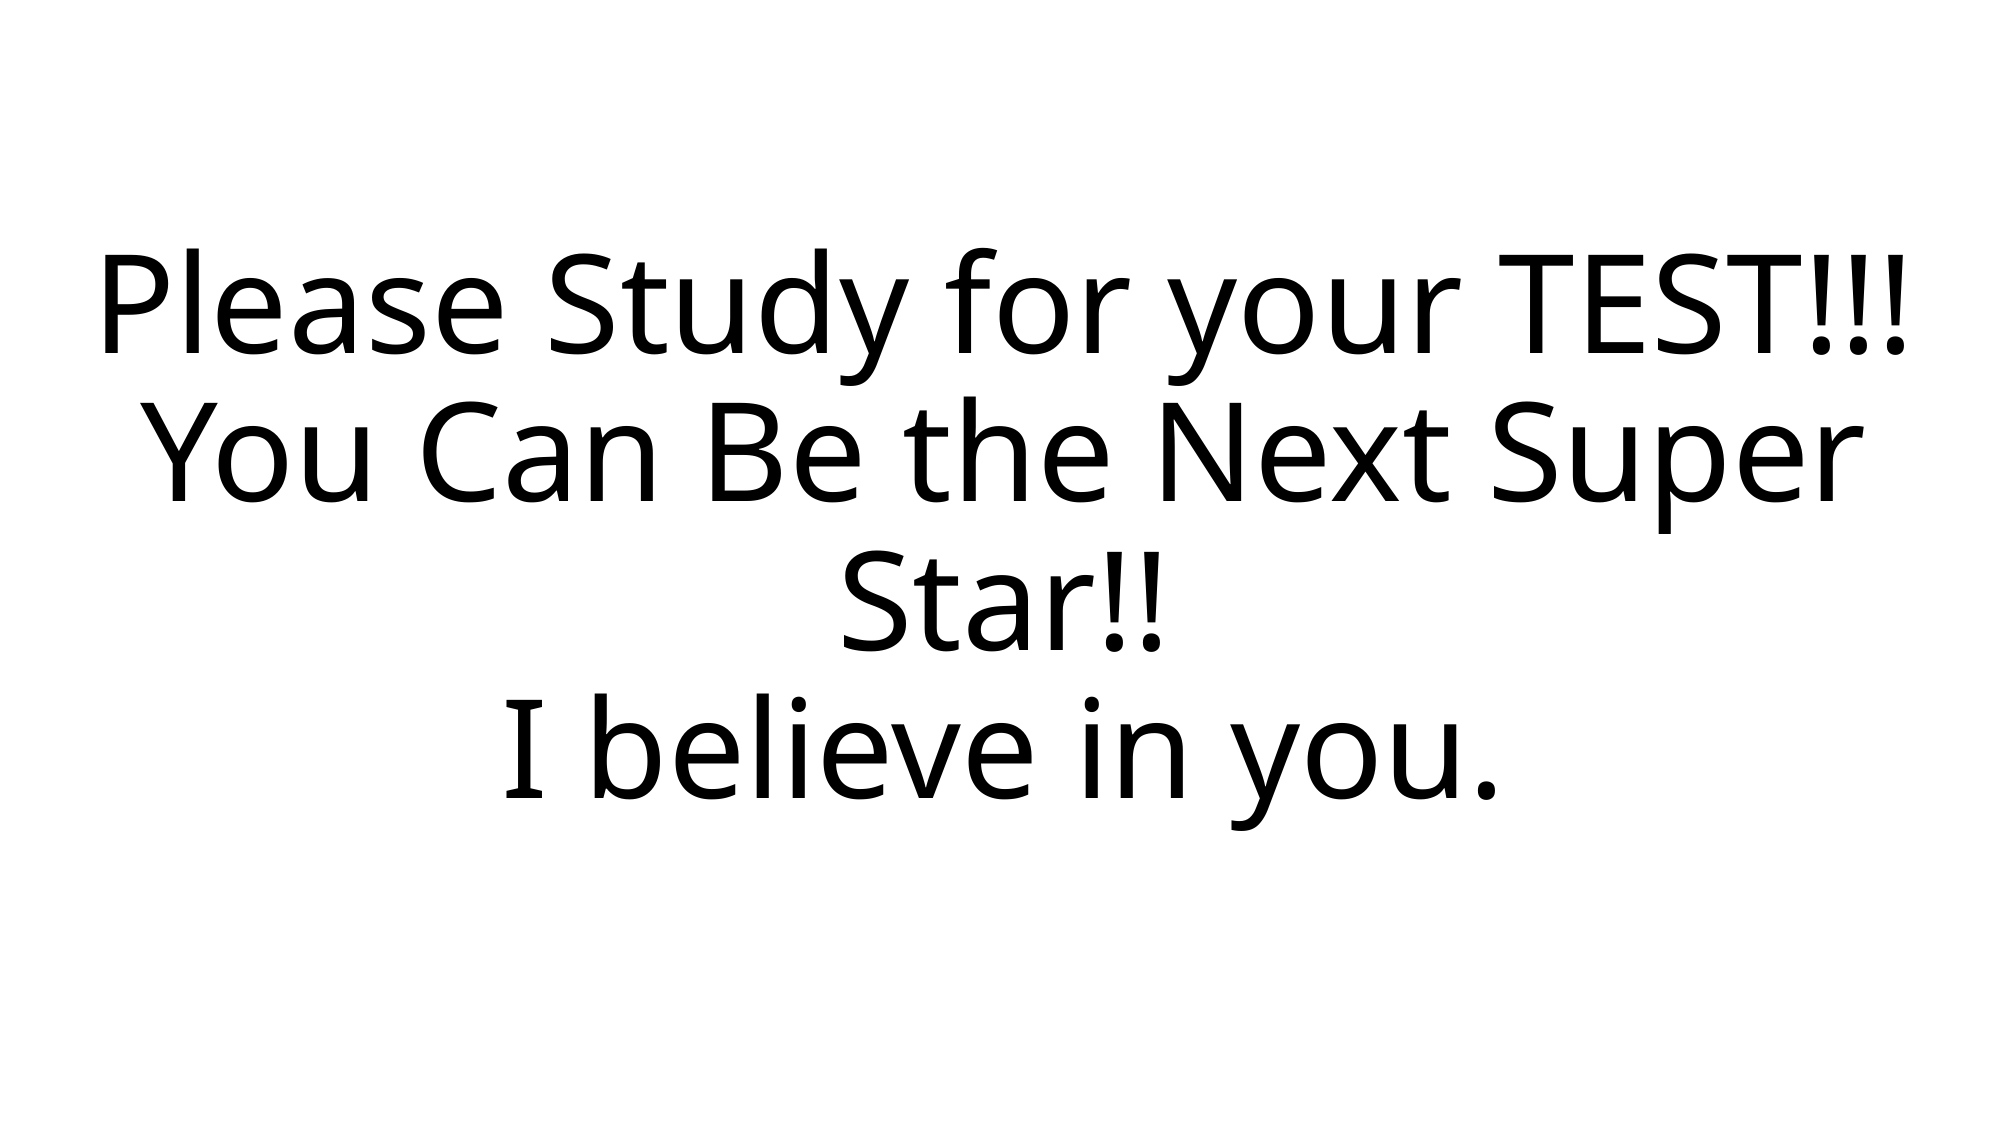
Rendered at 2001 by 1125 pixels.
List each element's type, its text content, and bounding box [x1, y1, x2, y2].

title Please Study for your TEST!!! You Can Be the Next Super Star!! I believe in you. [18, 59, 1990, 1004]
